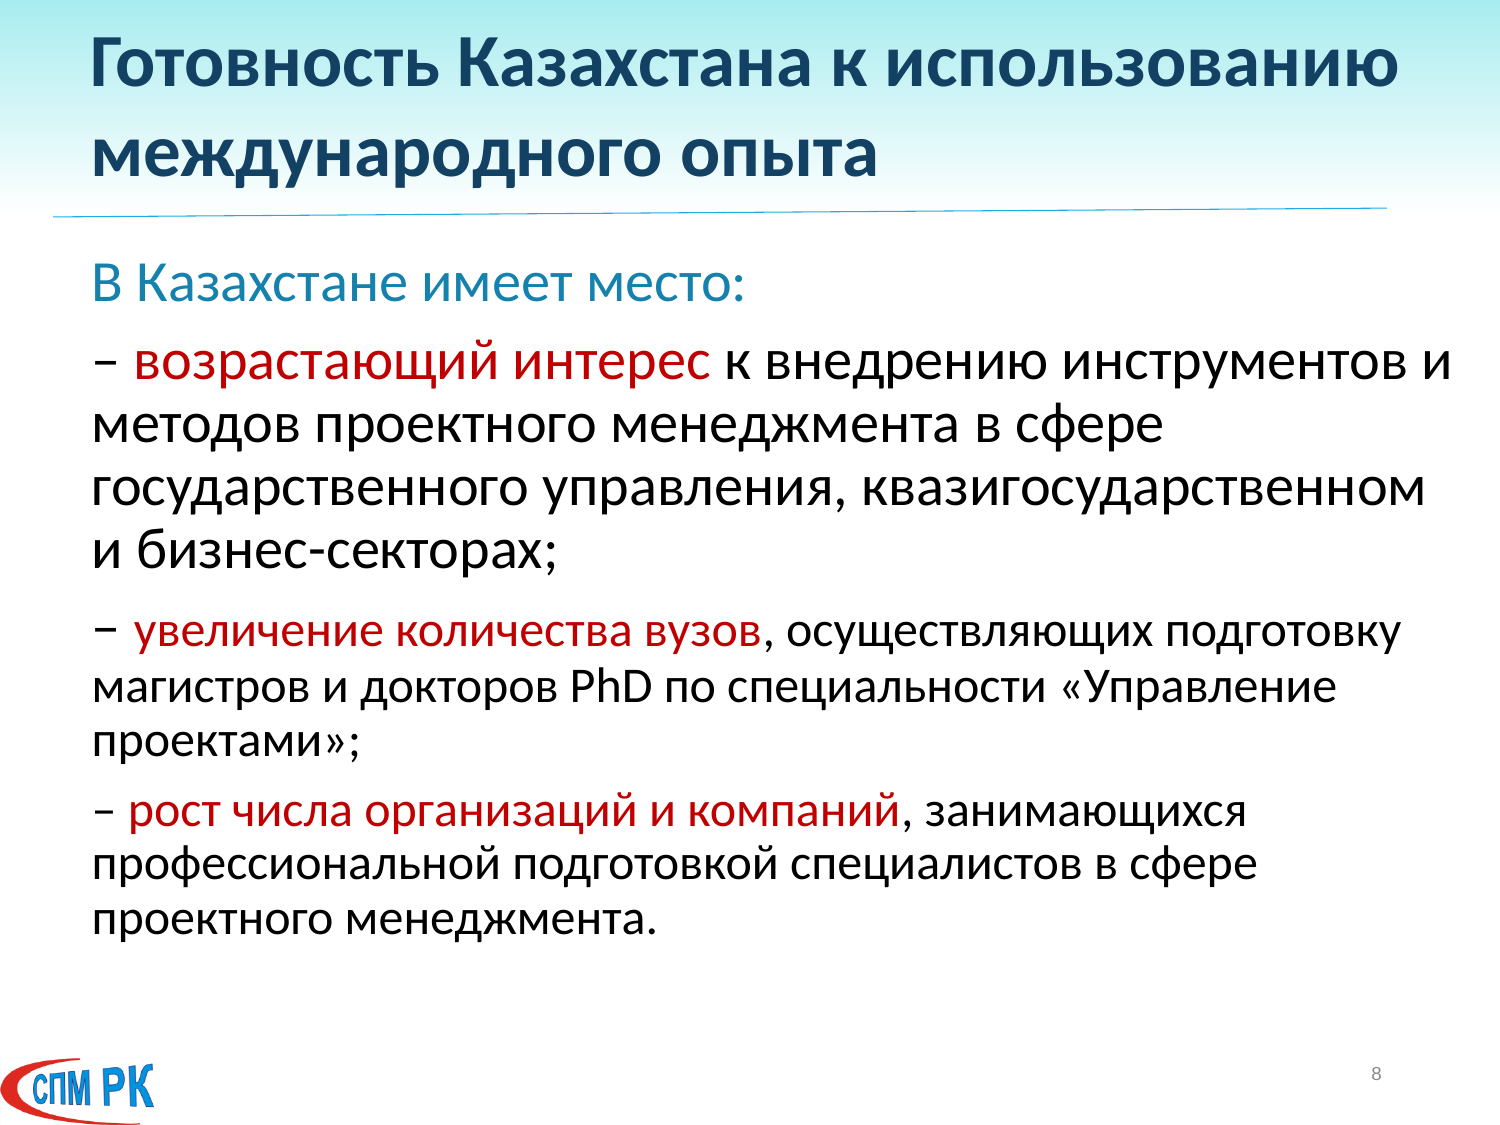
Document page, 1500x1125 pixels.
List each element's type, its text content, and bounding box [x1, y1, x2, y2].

text_box Готовность Казахстана к использованию международного опыта [75, 4, 1495, 85]
slide_number 8 [1059, 1042, 1397, 1103]
picture [0, 1058, 154, 1125]
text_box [52, 208, 1387, 217]
list В Казахстане имеет место: – возрастающий интерес к внедрению инструментов и методов проектного менеджмента в сфере государственного управления, квазигосударственном и бизнес-секторах; – увеличение количества вузов, осуществляющих подготовку магистров и докторов PhD по специальности «Управление проектами»; – рост числа организаций и компаний, занимающихся профессиональной подготовкой специалистов в сфере проектного менеджмента. [76, 243, 1484, 1105]
